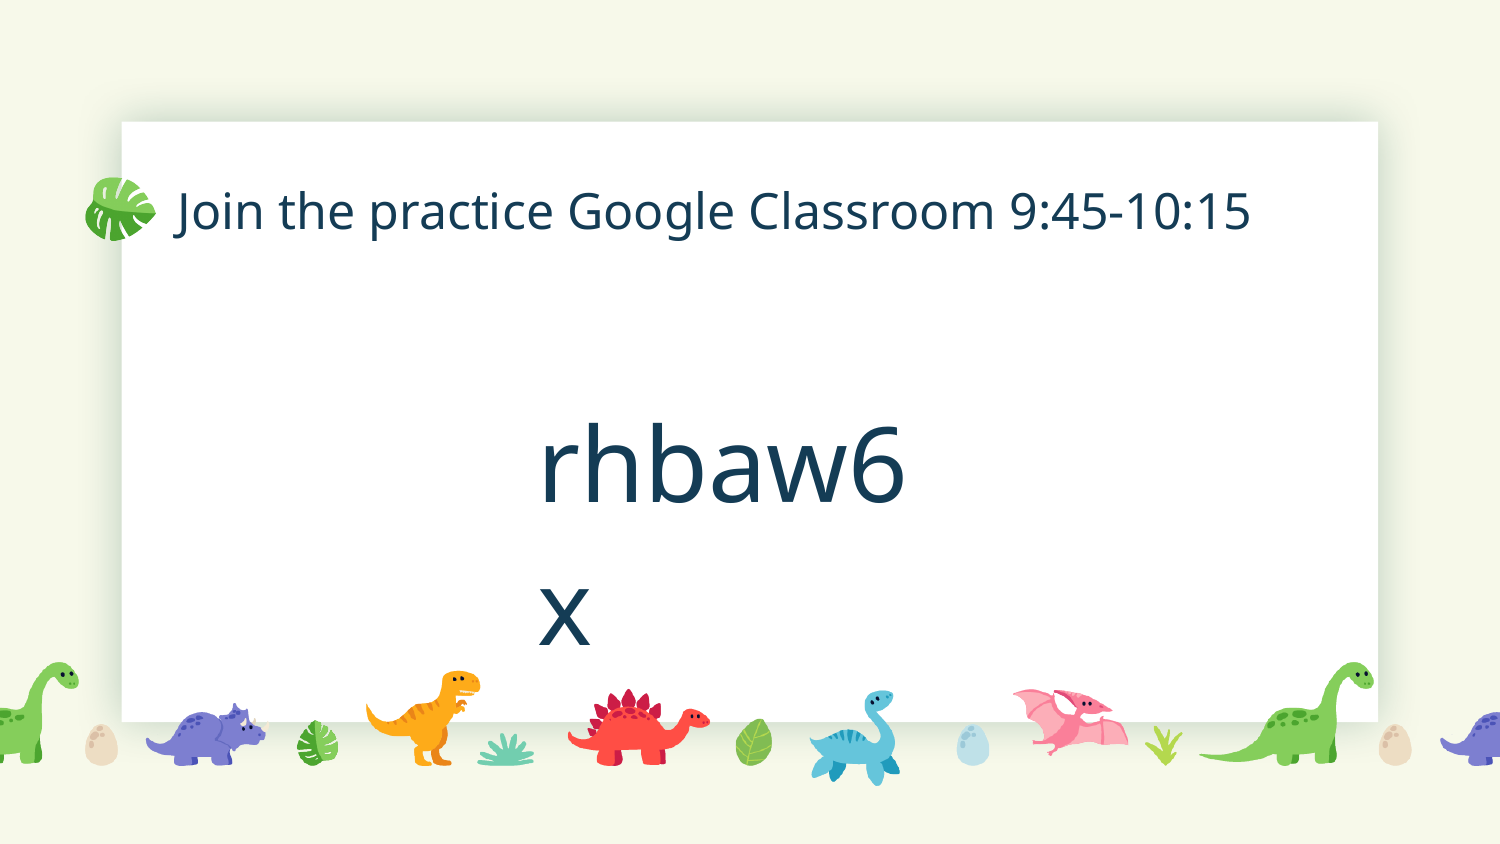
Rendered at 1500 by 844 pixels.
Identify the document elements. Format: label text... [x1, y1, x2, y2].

picture [86, 178, 156, 241]
title Join the practice Google Classroom 9:45-10:15 [177, 185, 1323, 241]
picture [0, 651, 1500, 793]
list rhbaw6x [536, 379, 963, 545]
